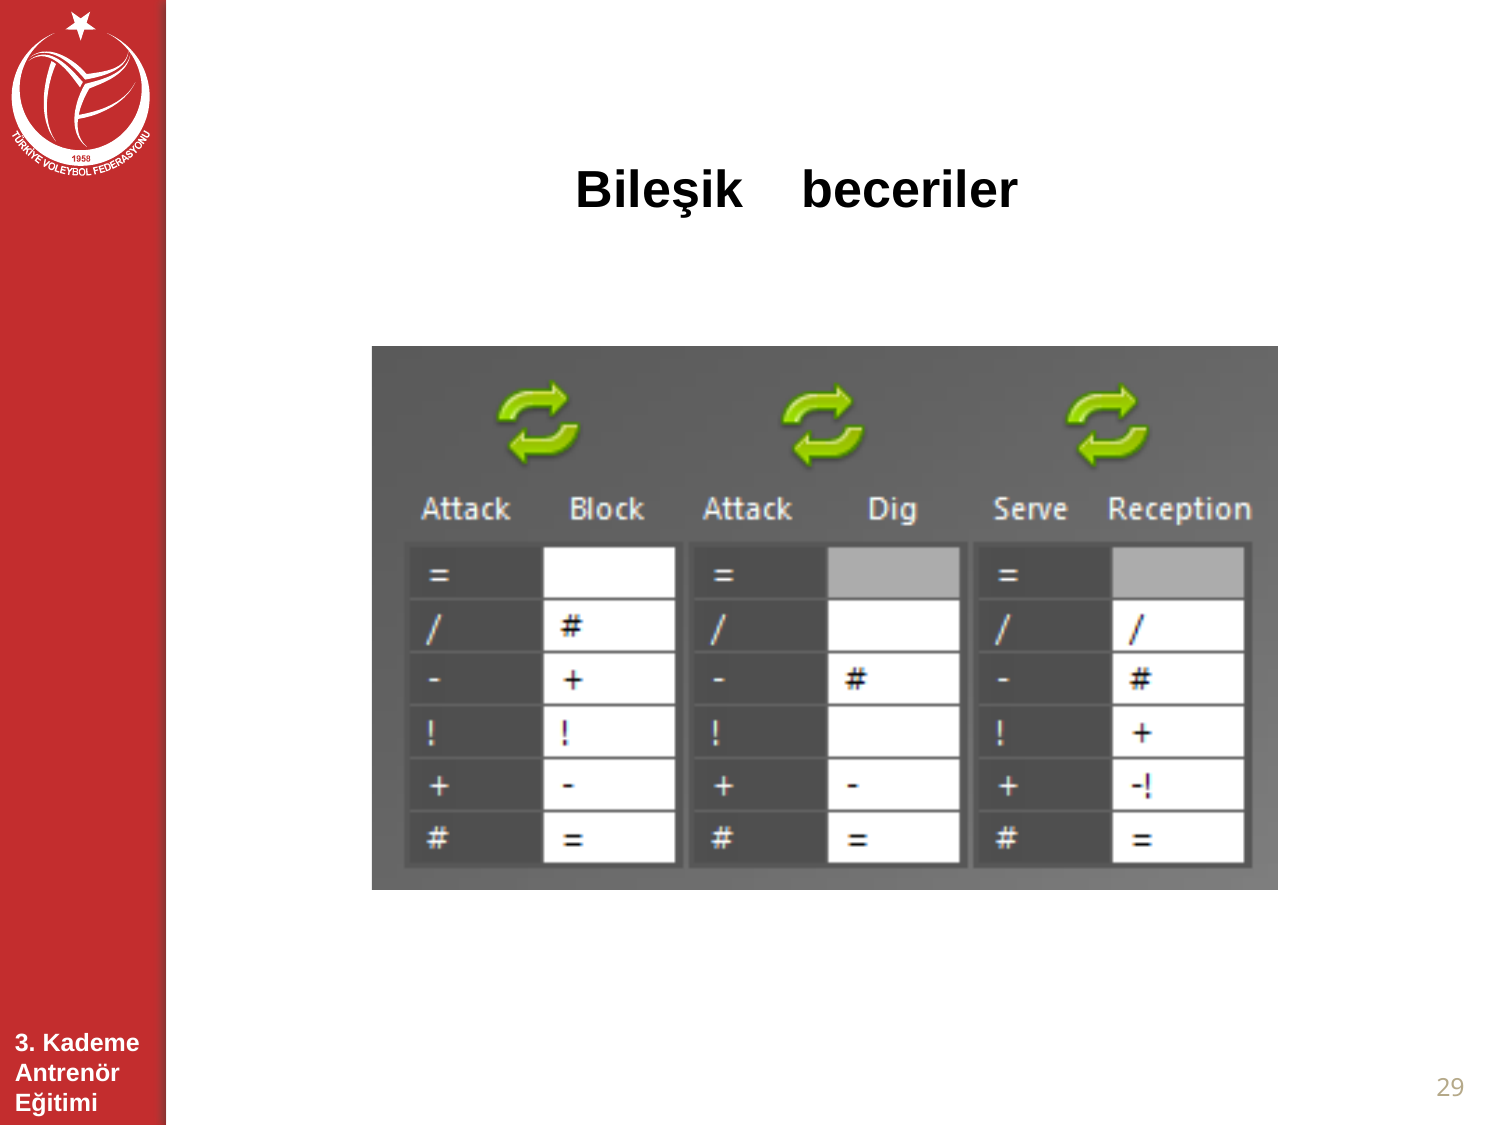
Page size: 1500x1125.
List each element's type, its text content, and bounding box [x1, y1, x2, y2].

slide_number 29 [1413, 1034, 1488, 1113]
text_box Bileşik beceriler [561, 147, 1058, 225]
picture [371, 346, 1279, 890]
